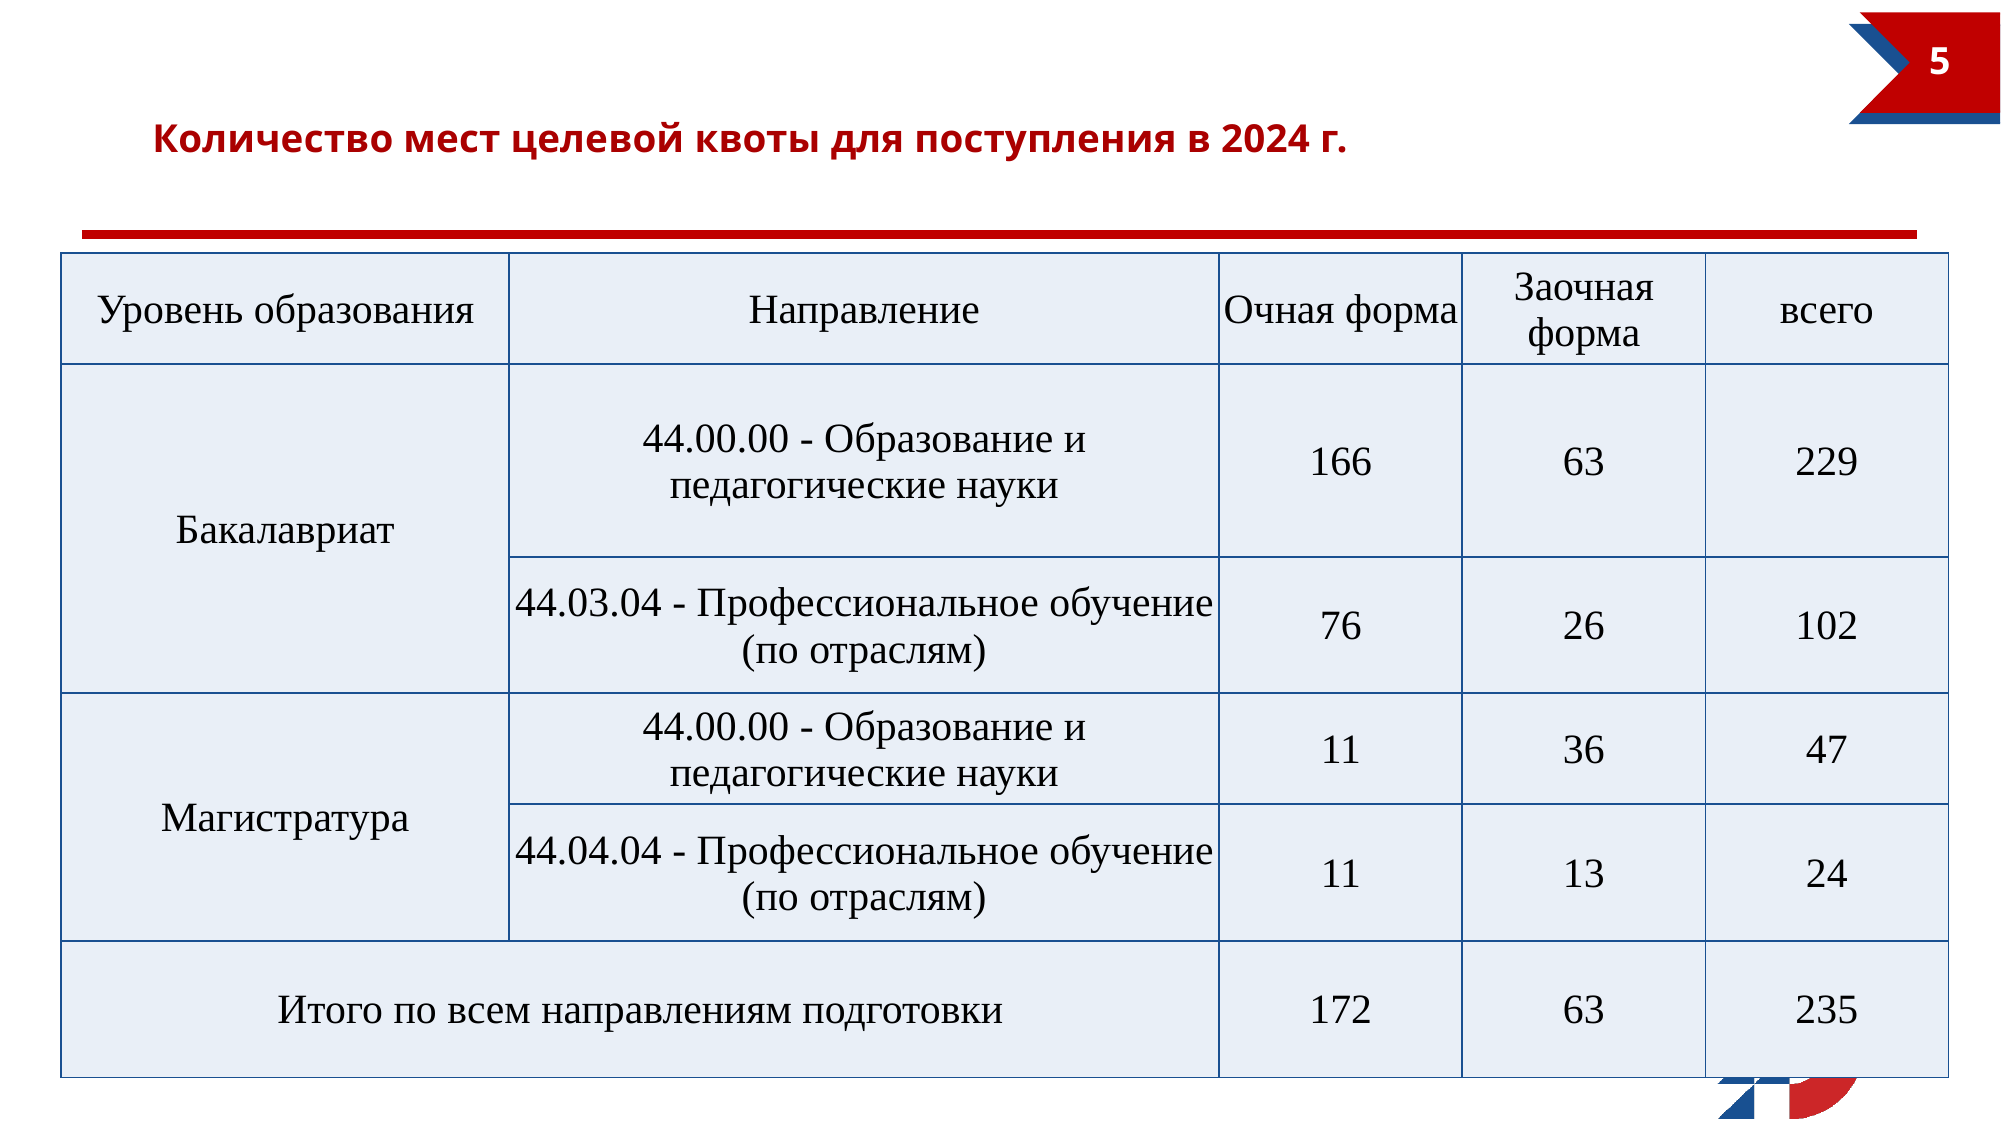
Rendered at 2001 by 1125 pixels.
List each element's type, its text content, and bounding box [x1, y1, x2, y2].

slide_number 5 [1879, 32, 2000, 93]
table_cell Итого по всем направлениям подготовки [62, 942, 1218, 1077]
table_cell 47 [1706, 694, 1948, 803]
table_cell 63 [1463, 942, 1705, 1077]
table_cell 44.00.00 - Образование и педагогические науки [510, 365, 1218, 556]
table_cell 13 [1463, 805, 1705, 940]
table_cell 44.00.00 - Образование и педагогические науки [510, 694, 1218, 803]
table_cell 11 [1220, 805, 1461, 940]
table_header Направление [510, 254, 1218, 363]
table_cell Магистратура [62, 694, 508, 940]
table_cell 36 [1463, 694, 1705, 803]
table_cell 63 [1463, 365, 1705, 556]
table_cell 229 [1706, 365, 1948, 556]
table_header Уровень образования [62, 254, 508, 363]
table_cell 26 [1463, 558, 1705, 692]
table_header всего [1706, 254, 1948, 363]
table_cell 11 [1220, 694, 1461, 803]
picture [1717, 1078, 1863, 1125]
table_cell 102 [1706, 558, 1948, 692]
table_cell Бакалавриат [62, 365, 508, 692]
table_cell 172 [1220, 942, 1461, 1077]
title Количество мест целевой квоты для поступления в 2024 г. [137, 111, 1863, 216]
table_cell 166 [1220, 365, 1461, 556]
table_cell 44.03.04 - Профессиональное обучение (по отраслям) [510, 558, 1218, 692]
table_cell 235 [1706, 942, 1948, 1077]
table_cell 76 [1220, 558, 1461, 692]
table_cell 24 [1706, 805, 1948, 940]
table_header Очная форма [1220, 254, 1461, 363]
table_header Заочная форма [1463, 254, 1705, 363]
table_cell 44.04.04 - Профессиональное обучение (по отраслям) [510, 805, 1218, 940]
